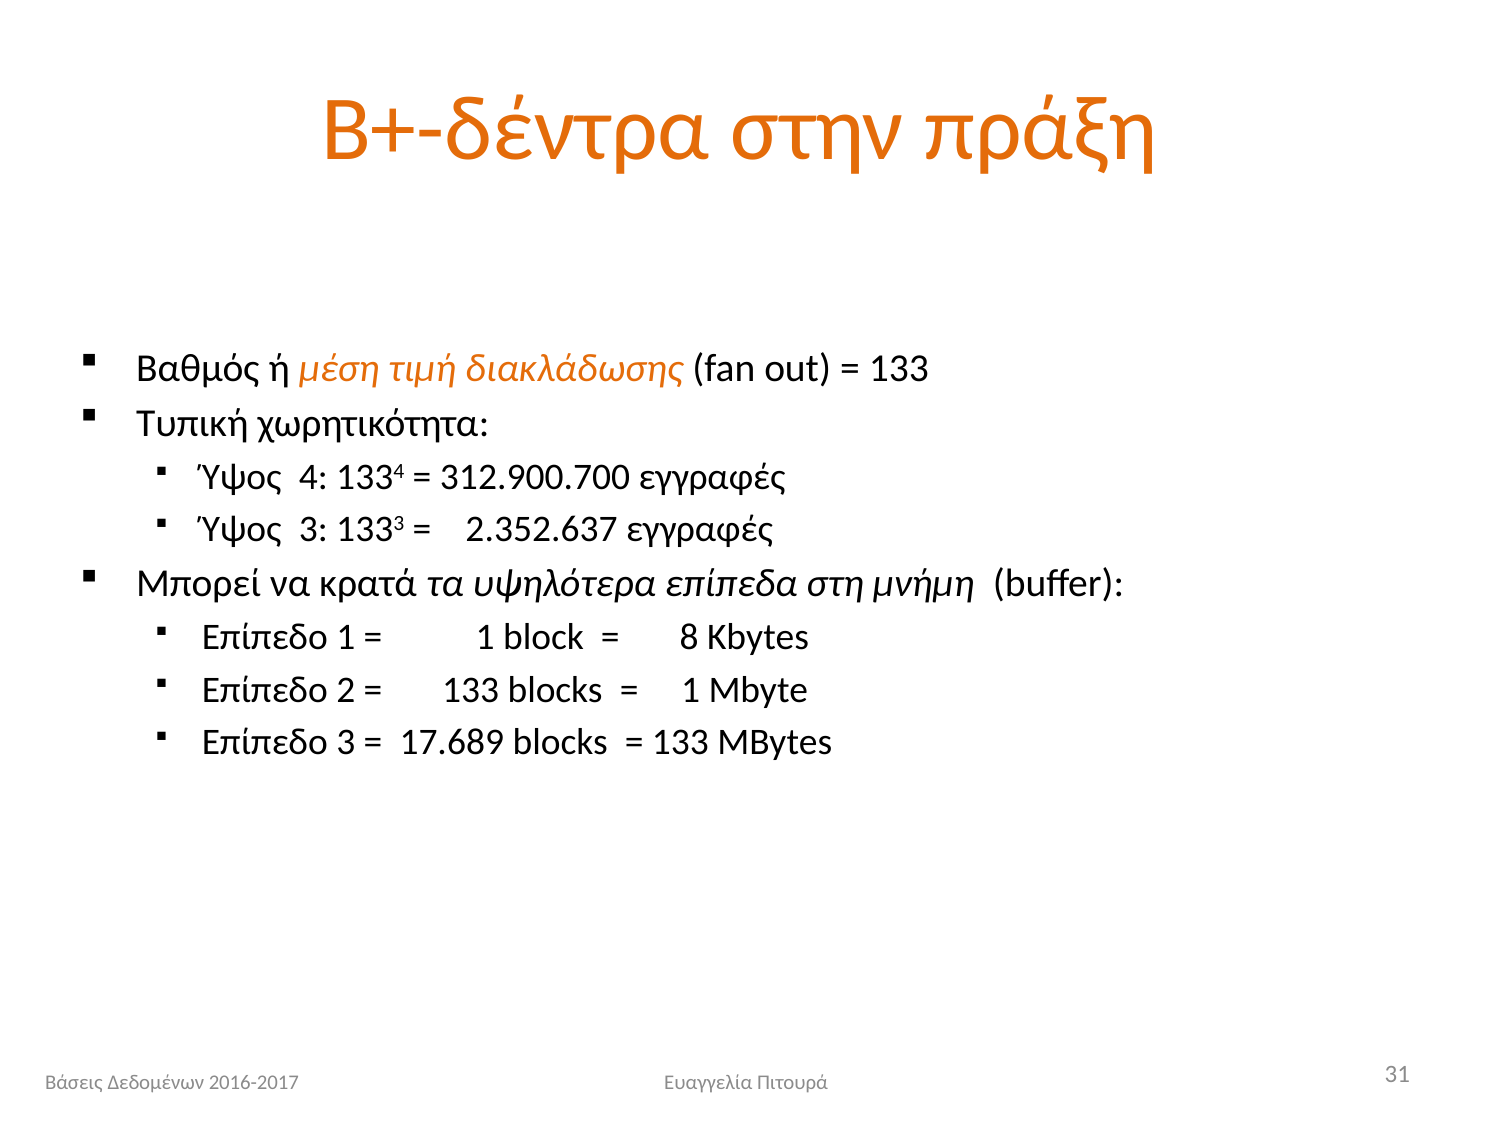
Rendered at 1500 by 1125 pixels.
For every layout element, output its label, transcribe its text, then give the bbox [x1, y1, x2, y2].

text_box [512, 1024, 988, 1100]
list Βαθμός ή μέση τιμή διακλάδωσης (fan out) = 133 Τυπική χωρητικότητα: Ύψος 4: 1334 = 312.900.700 εγγραφές Ύψος 3: 1333 = 2.352.637 εγγραφές Μπορεί να κρατά τα υψηλότερα επίπεδα στη μνήμη (buffer): Επίπεδο 1 = 1 block = 8 Kbytes Επίπεδο 2 = 133 blocks = 1 Mbyte Επίπεδο 3 = 17.689 blocks = 133 MBytes [64, 278, 1413, 805]
footer Ευαγγελία Πιτουρά [508, 1051, 984, 1112]
slide_number 31 [1074, 1042, 1425, 1103]
title Β+-δέντρα στην πράξη [64, 29, 1415, 217]
slide_number Βάσεις Δεδομένων 2016-2017 [30, 1051, 381, 1112]
